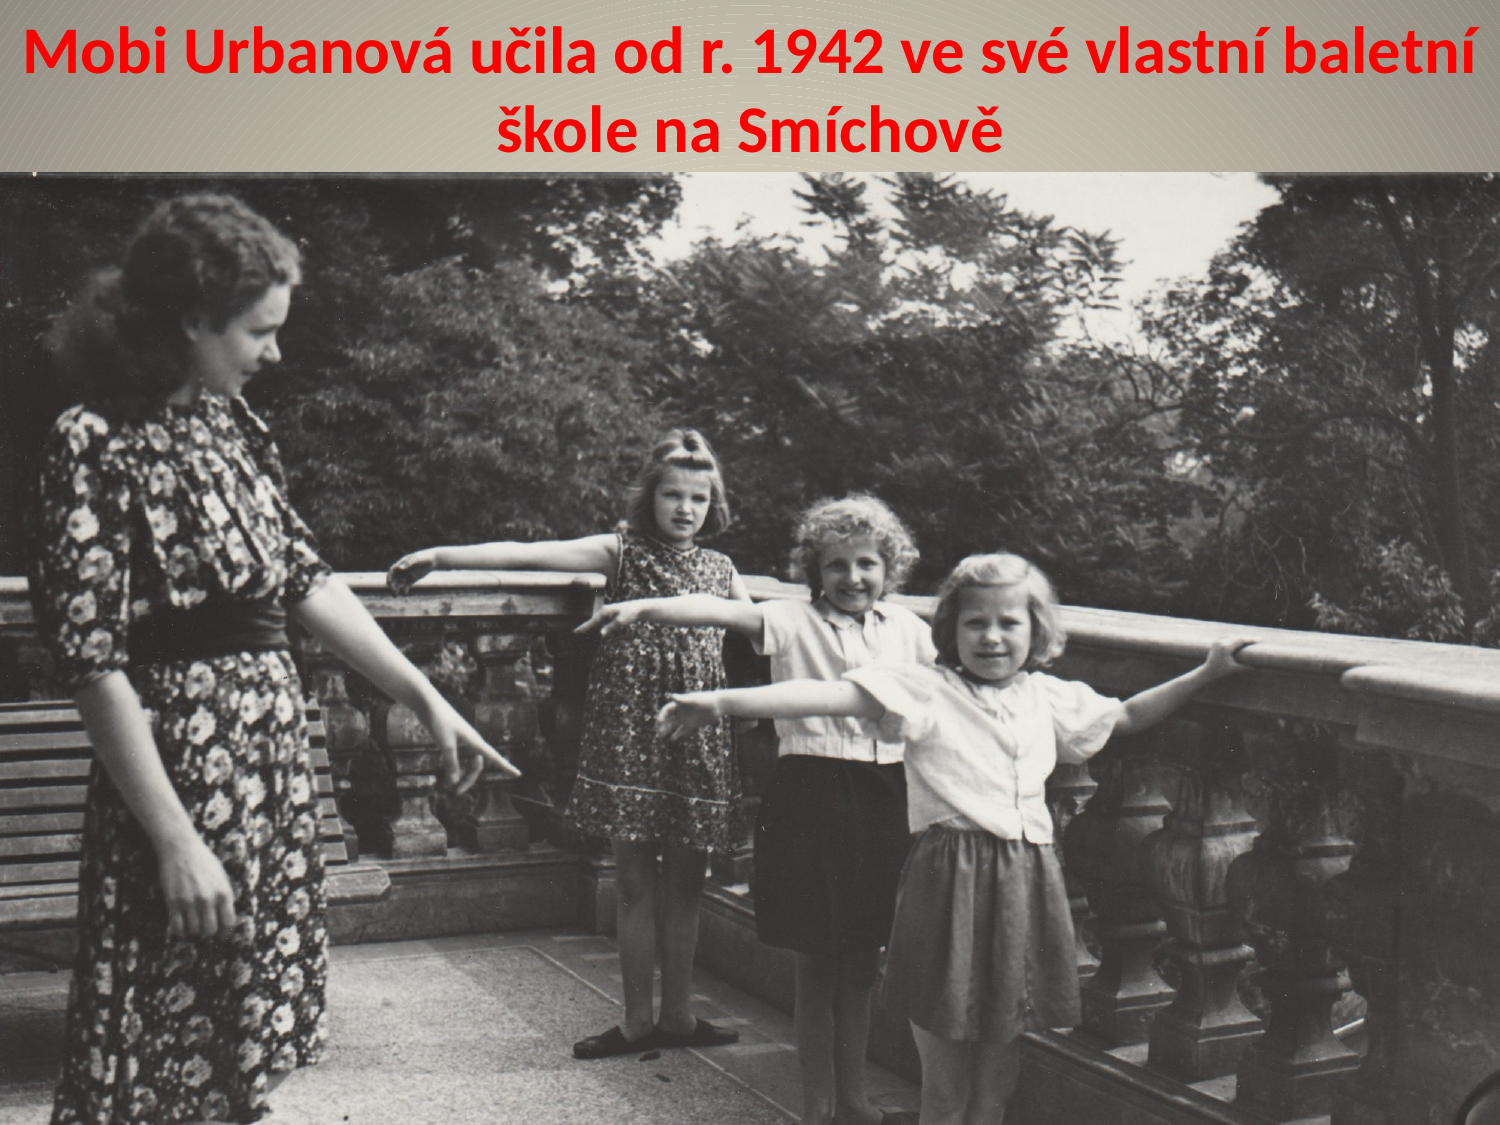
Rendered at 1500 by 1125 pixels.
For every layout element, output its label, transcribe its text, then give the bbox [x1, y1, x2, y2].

picture [0, 172, 1500, 1125]
title Mobi Urbanová učila od r. 1942 ve své vlastní baletní škole na Smíchově [0, 0, 1500, 172]
